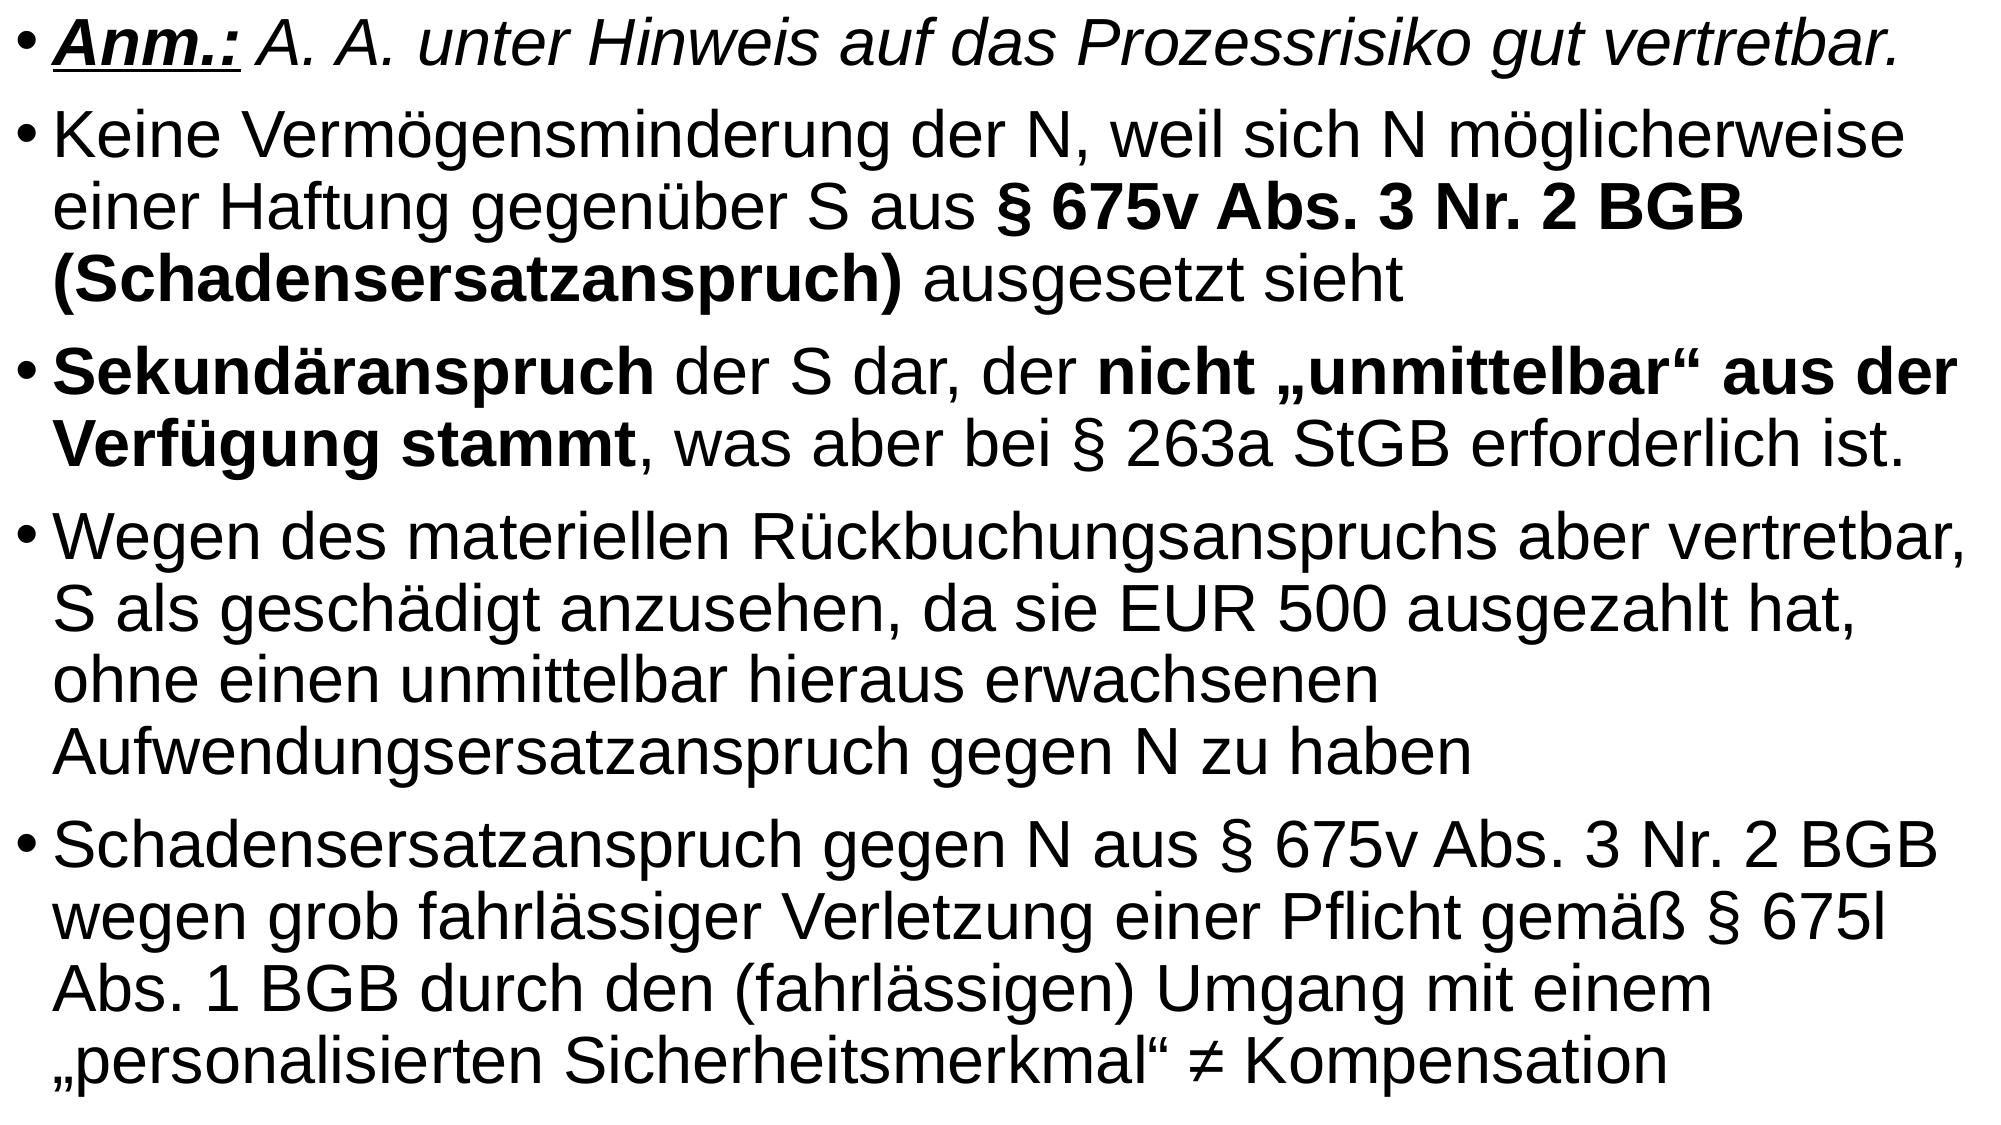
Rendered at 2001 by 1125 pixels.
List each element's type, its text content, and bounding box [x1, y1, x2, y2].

list Anm.: A. A. unter Hinweis auf das Prozessrisiko gut vertretbar. Keine Vermögensminderung der N, weil sich N möglicherweise einer Haftung gegenüber S aus § 675v Abs. 3 Nr. 2 BGB (Schadensersatzanspruch) ausgesetzt sieht Sekundäranspruch der S dar, der nicht „unmittelbar“ aus der Verfügung stammt, was aber bei § 263a StGB erforderlich ist. Wegen des materiellen Rückbuchungsanspruchs aber vertretbar, S als geschädigt anzusehen, da sie EUR 500 ausgezahlt hat, ohne einen unmittelbar hieraus erwachsenen Aufwendungsersatzanspruch gegen N zu haben Schadensersatzanspruch gegen N aus § 675v Abs. 3 Nr. 2 BGB wegen grob fahrlässiger Verletzung einer Pflicht gemäß § 675l Abs. 1 BGB durch den (fahrlässigen) Umgang mit einem „personalisierten Sicherheitsmerkmal“ ≠ Kompensation [0, 0, 2000, 1125]
